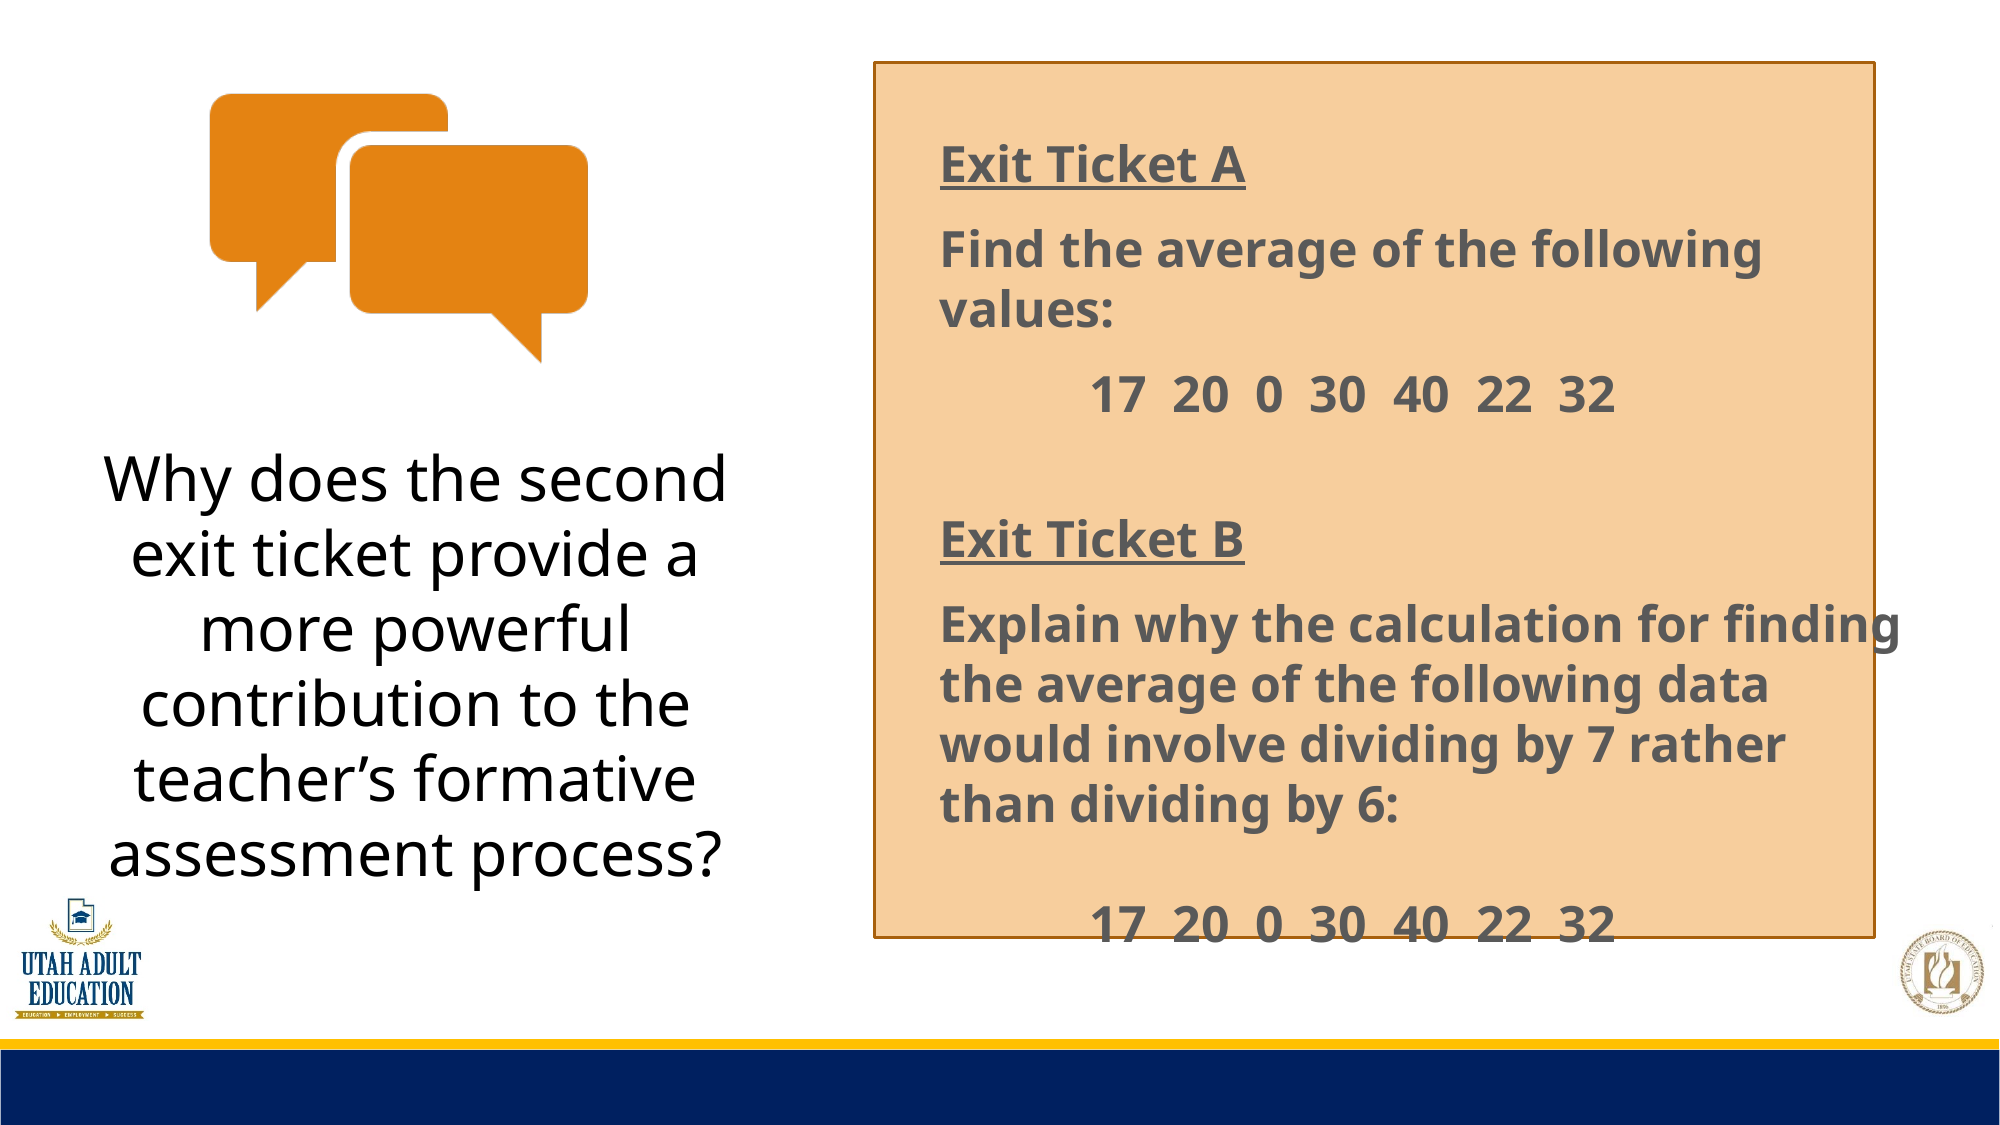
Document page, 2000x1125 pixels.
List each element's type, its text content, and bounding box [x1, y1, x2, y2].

text_box [873, 61, 1876, 939]
picture [1925, 924, 1993, 1021]
picture [174, 2, 624, 452]
picture [6, 896, 152, 1021]
text_box Exit Ticket A Find the average of the following values: 17 20 0 30 40 22 32 Exit Ticket B Explain why the calculation for finding the average of the following data would involve dividing by 7 rather than dividing by 6: 17 20 0 30 40 22 32 [924, 124, 1925, 1050]
text_box Why does the second exit ticket provide a more powerful contribution to the teacher’s formative assessment process? [75, 432, 758, 987]
